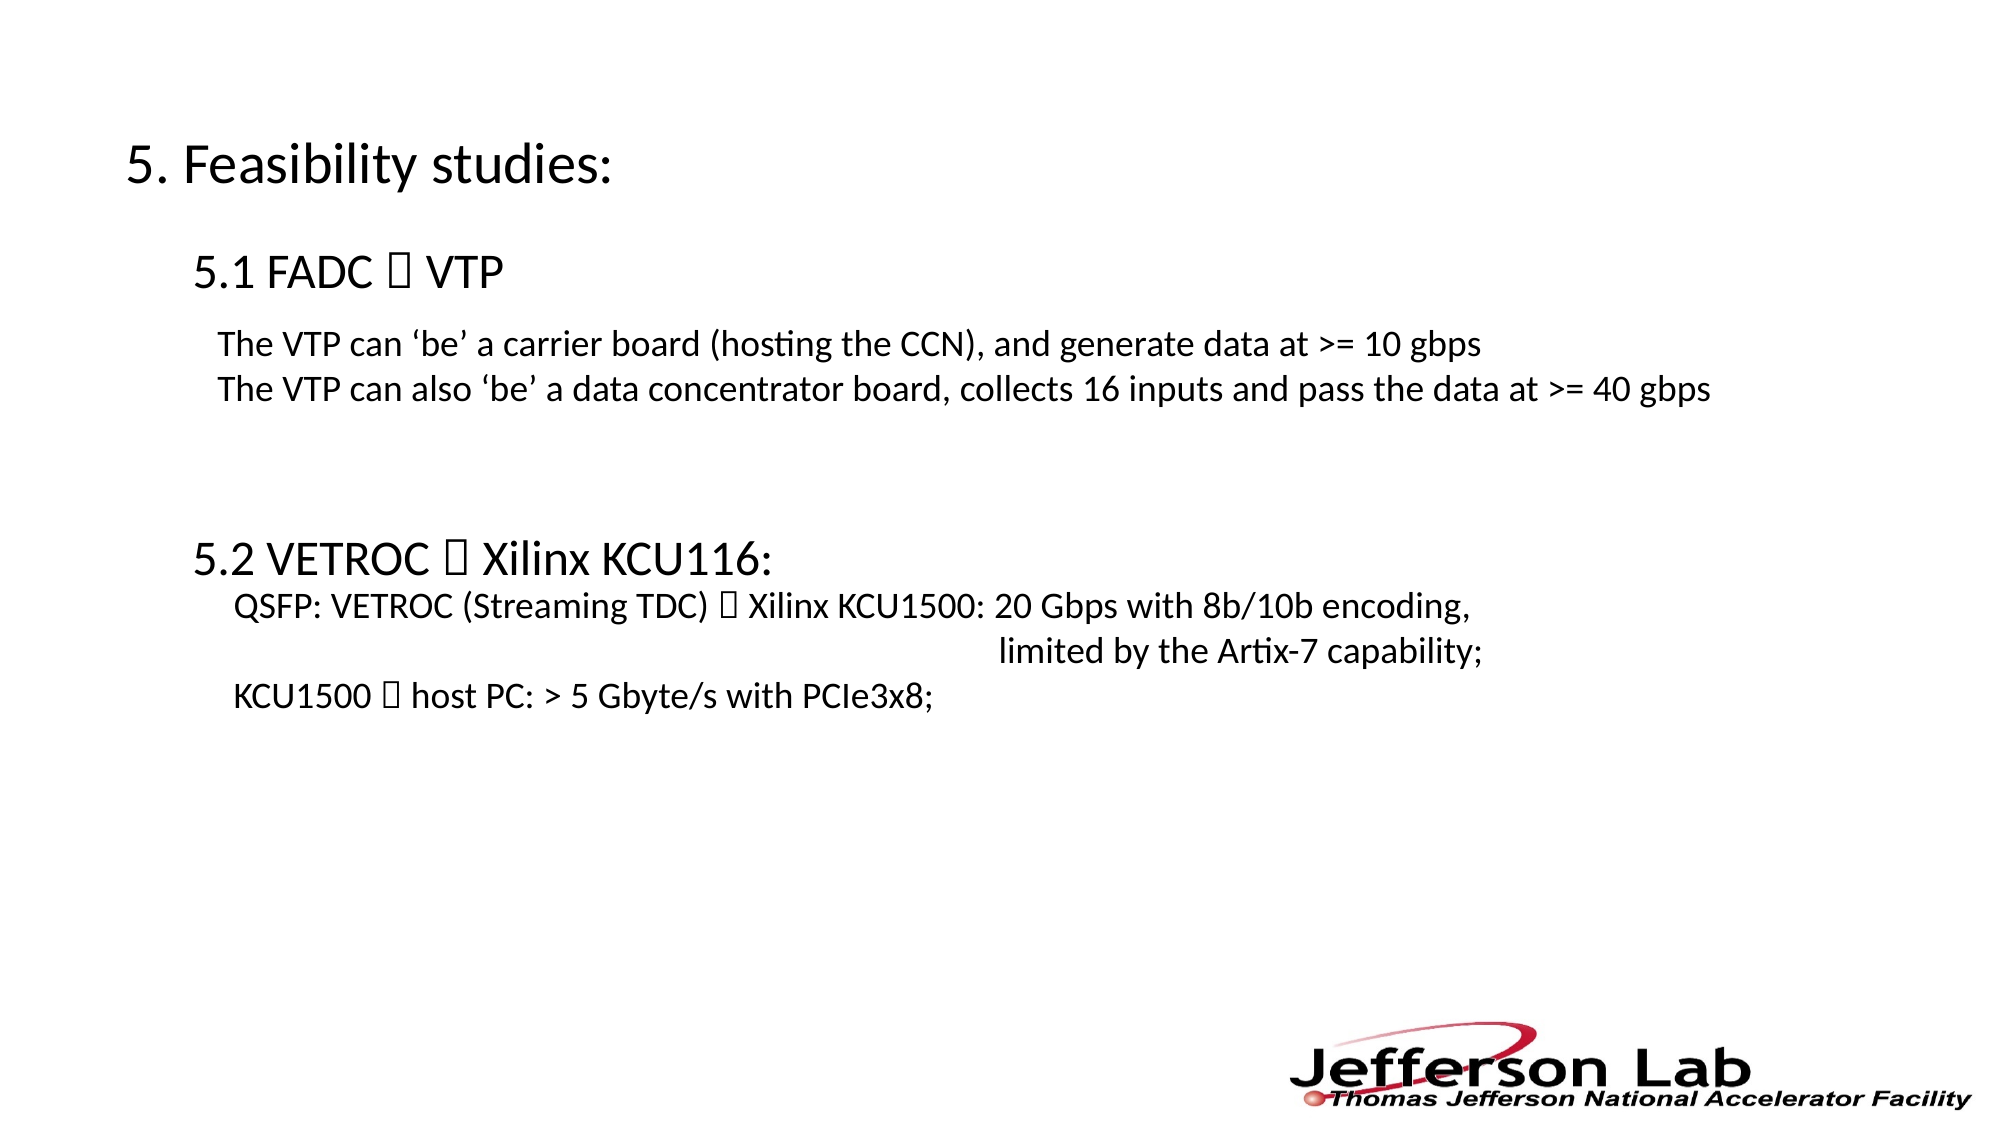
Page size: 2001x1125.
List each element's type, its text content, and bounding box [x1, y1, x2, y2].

text_box QSFP: VETROC (Streaming TDC)  Xilinx KCU1500: 20 Gbps with 8b/10b encoding, limited by the Artix-7 capability; KCU1500  host PC: > 5 Gbyte/s with PCIe3x8; [218, 573, 1527, 724]
text_box 5.1 FADC  VTP [177, 201, 830, 306]
text_box 5.2 VETROC  Xilinx KCU116: [177, 488, 925, 594]
text_box The VTP can ‘be’ a carrier board (hosting the CCN), and generate data at >= 10 gbps The VTP can also ‘be’ a data concentrator board, collects 16 inputs and pass the data at >= 40 gbps [202, 311, 1728, 417]
text_box 5. Feasibility studies: [97, 117, 630, 203]
picture [1261, 1008, 2000, 1125]
